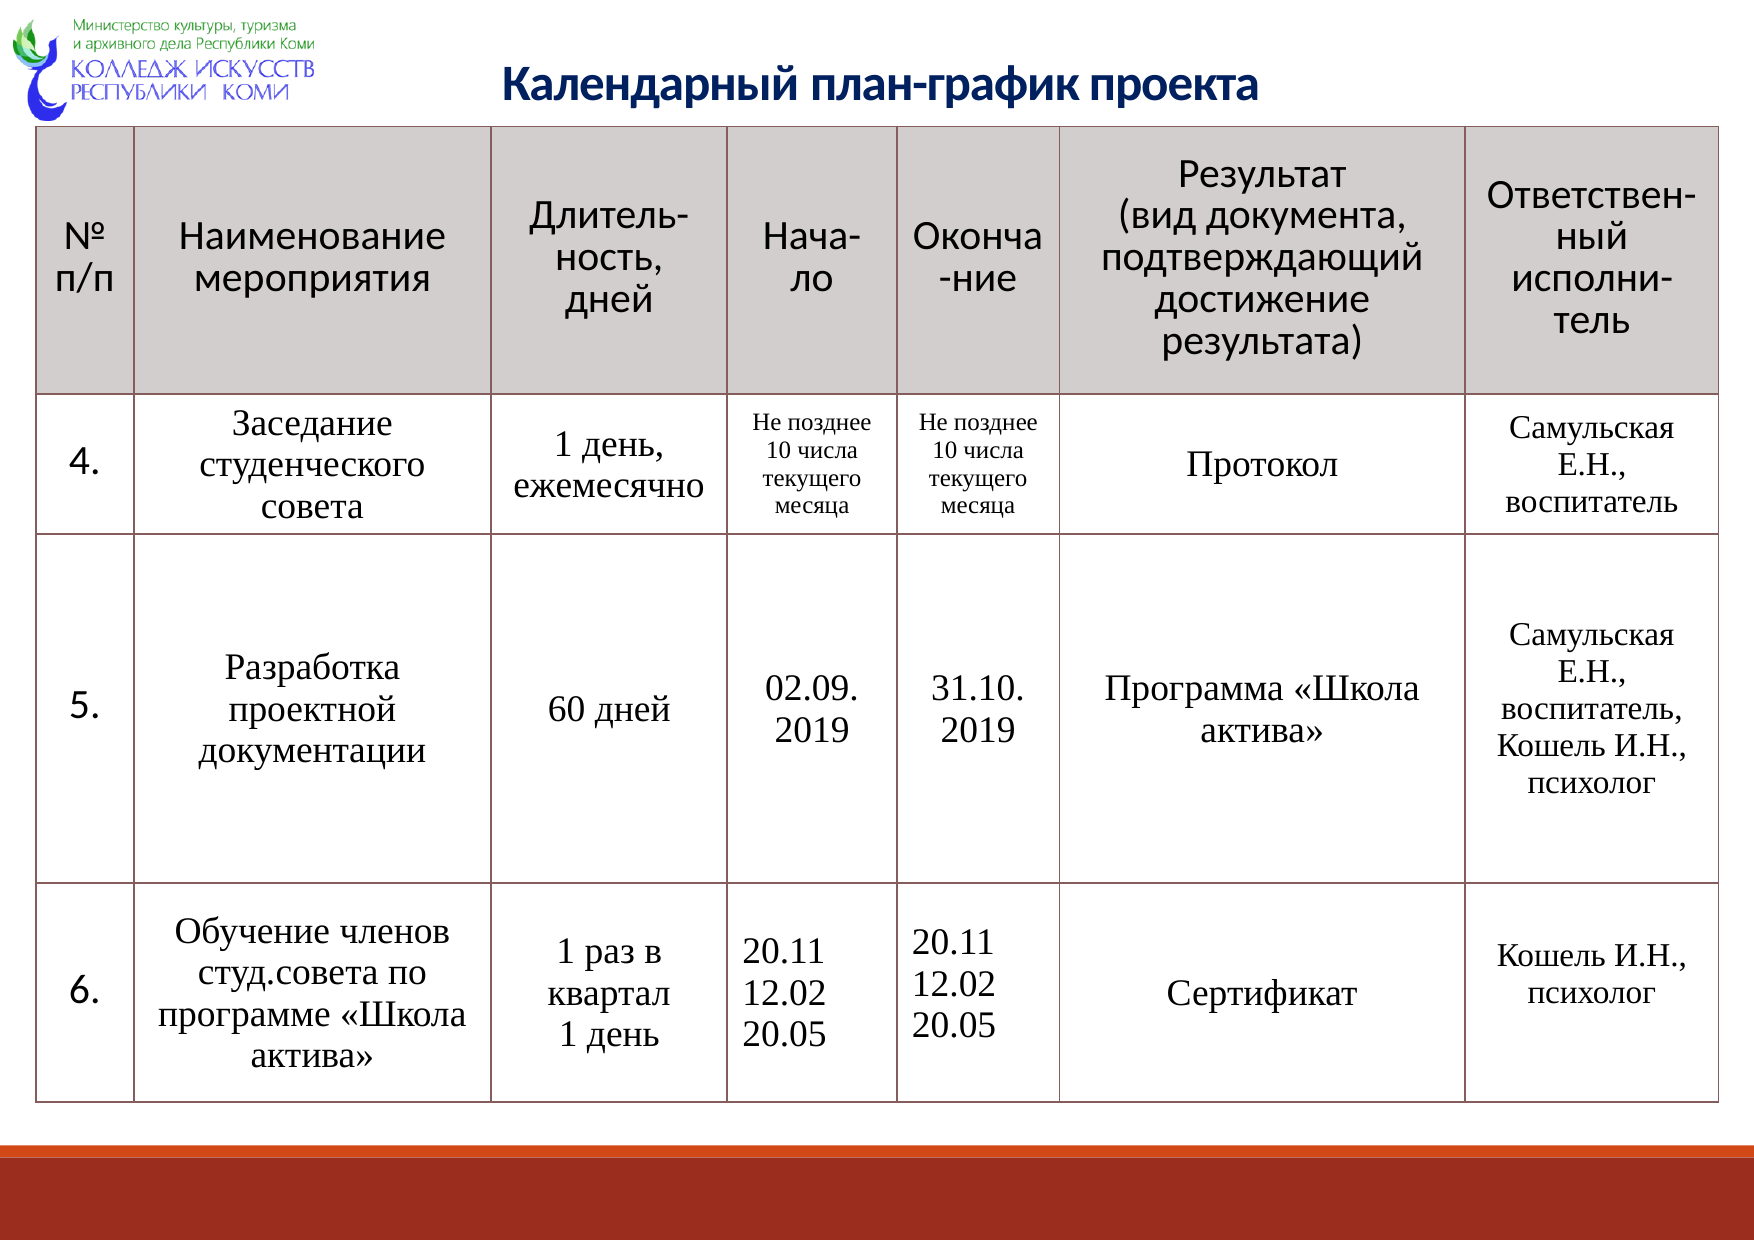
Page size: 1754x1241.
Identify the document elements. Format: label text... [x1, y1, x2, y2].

table_header Нача-ло [728, 127, 896, 393]
table_cell 02.09. 2019 [728, 535, 896, 882]
table_cell Обучение членов студ.совета по программе «Школа актива» [135, 884, 490, 1101]
table_header Наименование мероприятия [135, 127, 490, 393]
table_cell Разработка проектной документации [135, 535, 490, 882]
table_cell Кошель И.Н., психолог [1466, 884, 1718, 1101]
table_cell 6. [37, 884, 133, 1101]
table_cell Самульская Е.Н., воспитатель [1466, 395, 1718, 533]
table_cell Самульская Е.Н., воспитатель, Кошель И.Н., психолог [1466, 535, 1718, 882]
table_header Длитель-ность, дней [492, 127, 726, 393]
table_cell Сертификат [1060, 884, 1464, 1101]
table_header № п/п [37, 131, 133, 393]
title Календарный план-график проекта [323, 51, 1605, 119]
table_cell Протокол [1060, 395, 1464, 533]
table_cell Заседание студенческого совета [135, 395, 490, 533]
table_cell 4. [37, 395, 133, 533]
table_header Результат (вид документа, подтверждающий достижение результата) [1060, 127, 1464, 393]
table_cell 5. [37, 535, 133, 882]
table_cell 20.11 12.02 20.05 [898, 884, 1059, 1101]
table_header Оконча-ние [898, 127, 1059, 393]
table_cell 1 раз в квартал 1 день [492, 884, 726, 1101]
table_cell 31.10. 2019 [898, 535, 1059, 882]
table_cell 20.11 12.02 20.05 [728, 884, 896, 1101]
table_cell Не позднее 10 числа текущего месяца [728, 395, 896, 533]
table_cell 60 дней [492, 535, 726, 882]
picture [12, 18, 315, 122]
table_header Ответствен-ный исполни-тель [1466, 127, 1718, 393]
table_cell Программа «Школа актива» [1060, 535, 1464, 882]
table_cell 1 день, ежемесячно [492, 395, 726, 533]
table_cell Не позднее 10 числа текущего месяца [898, 395, 1059, 533]
